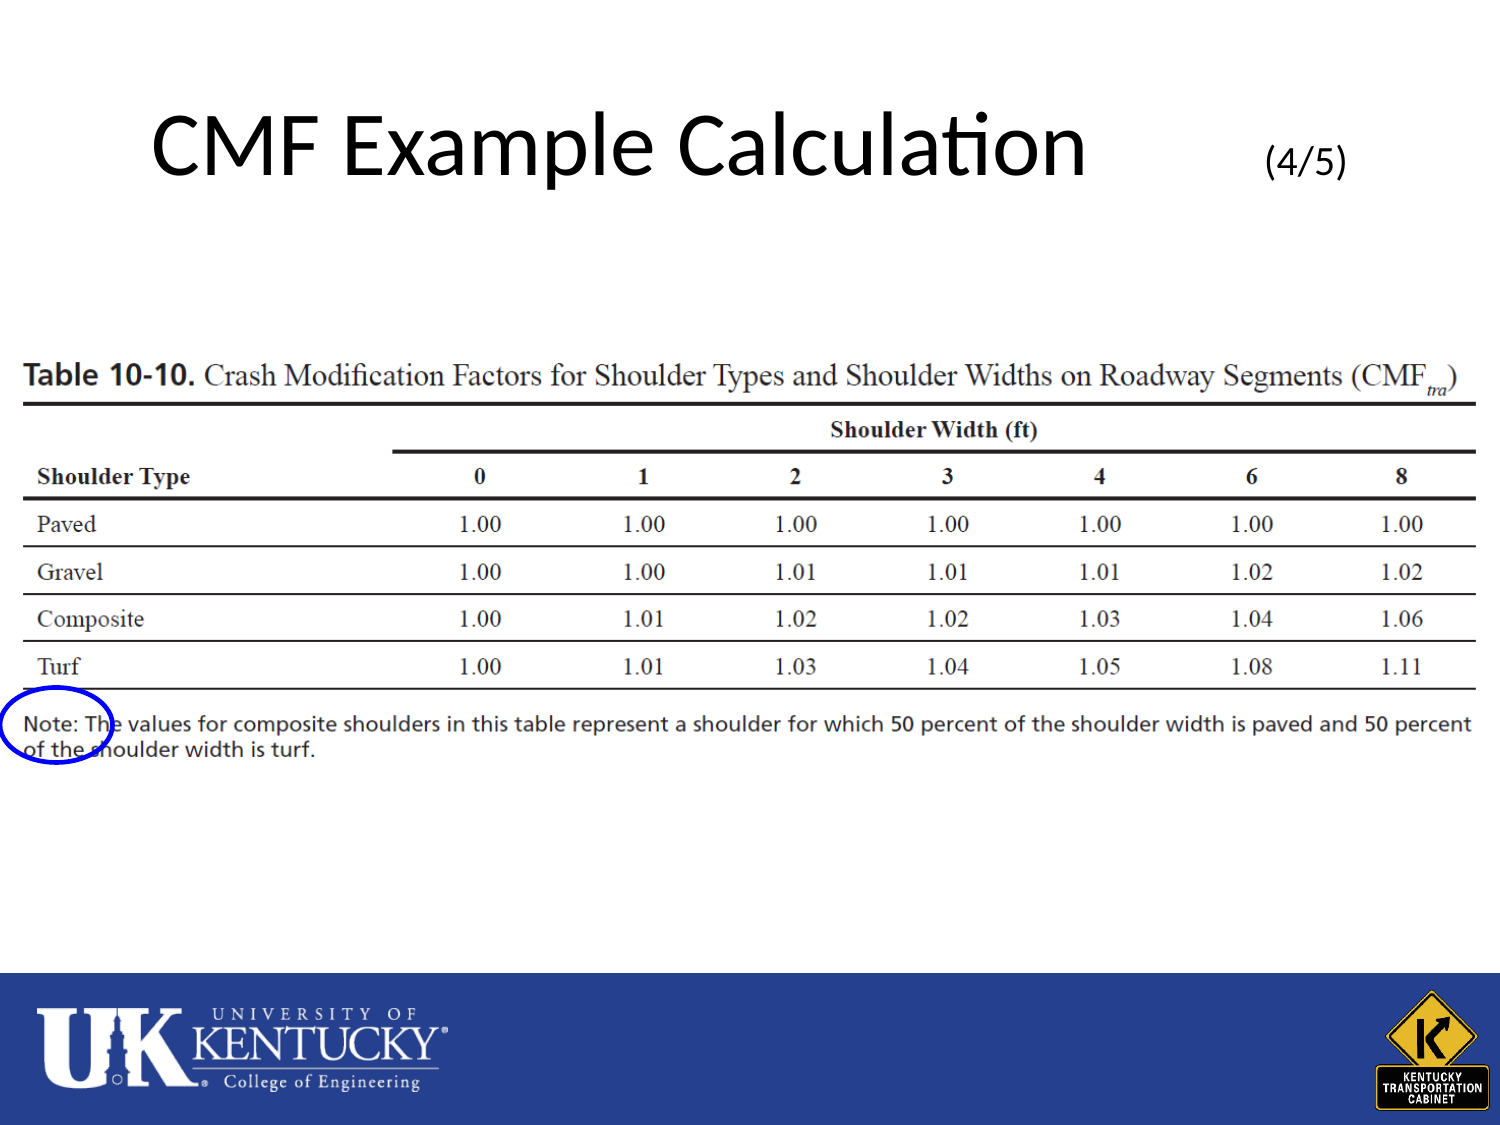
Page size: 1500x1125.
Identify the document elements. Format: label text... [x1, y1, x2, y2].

picture [18, 356, 1482, 762]
title CMF Example Calculation (4/5) [75, 45, 1425, 233]
picture [37, 1008, 448, 1092]
picture [1367, 985, 1497, 1115]
text_box [0, 701, 13, 749]
